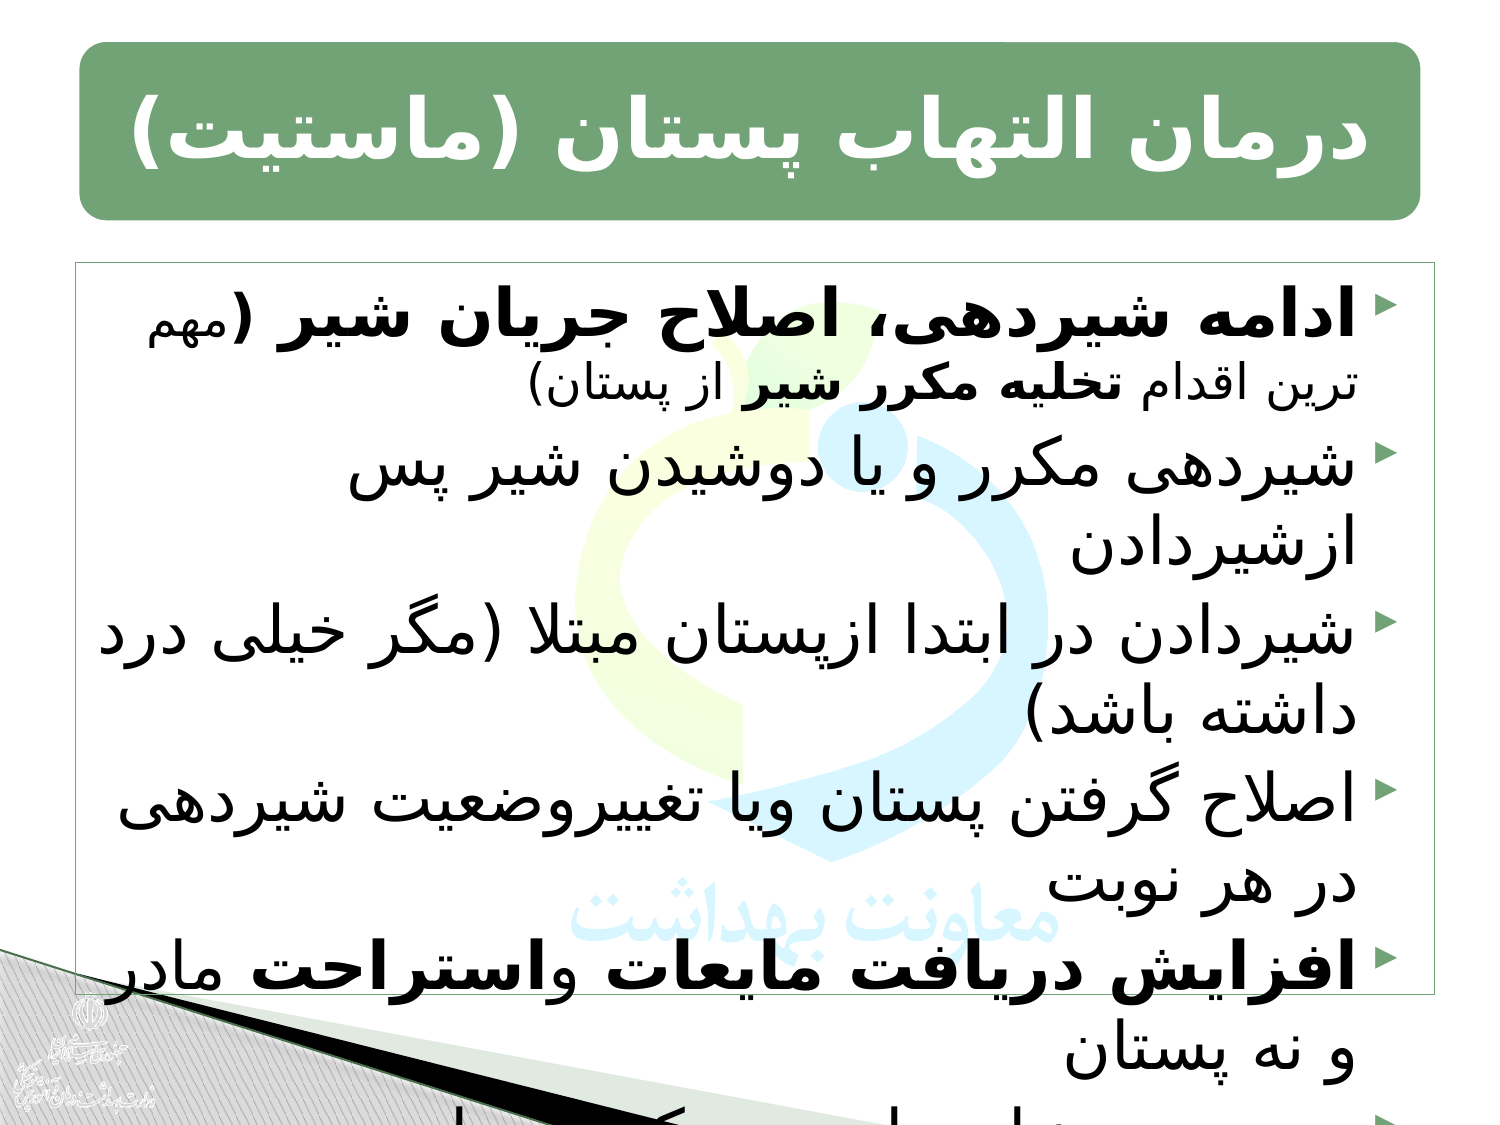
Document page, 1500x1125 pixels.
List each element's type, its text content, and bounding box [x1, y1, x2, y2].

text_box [74, 37, 1426, 226]
list ادامه شیردهی، اصلاح جریان شیر (مهم ترين اقدام تخليه مكرر شير از پستان) شیردهی مکرر و یا دوشیدن شیر پس ازشیردادن شیردادن در ابتدا ازپستان مبتلا (مگر خیلی درد داشته باشد) اصلاح گرفتن پستان ویا تغییروضعيت شيردهی در هر نوبت افزایش دریافت مایعات واستراحت مادر و نه پستان در صورت نياز، دادن مسكن به مادر كمپرس گرم پستان قبل از شيردهي و كمپرس سرد بعد از شير دادن ویا برگ کلم در فواصل تغذیه) [75, 262, 1435, 995]
